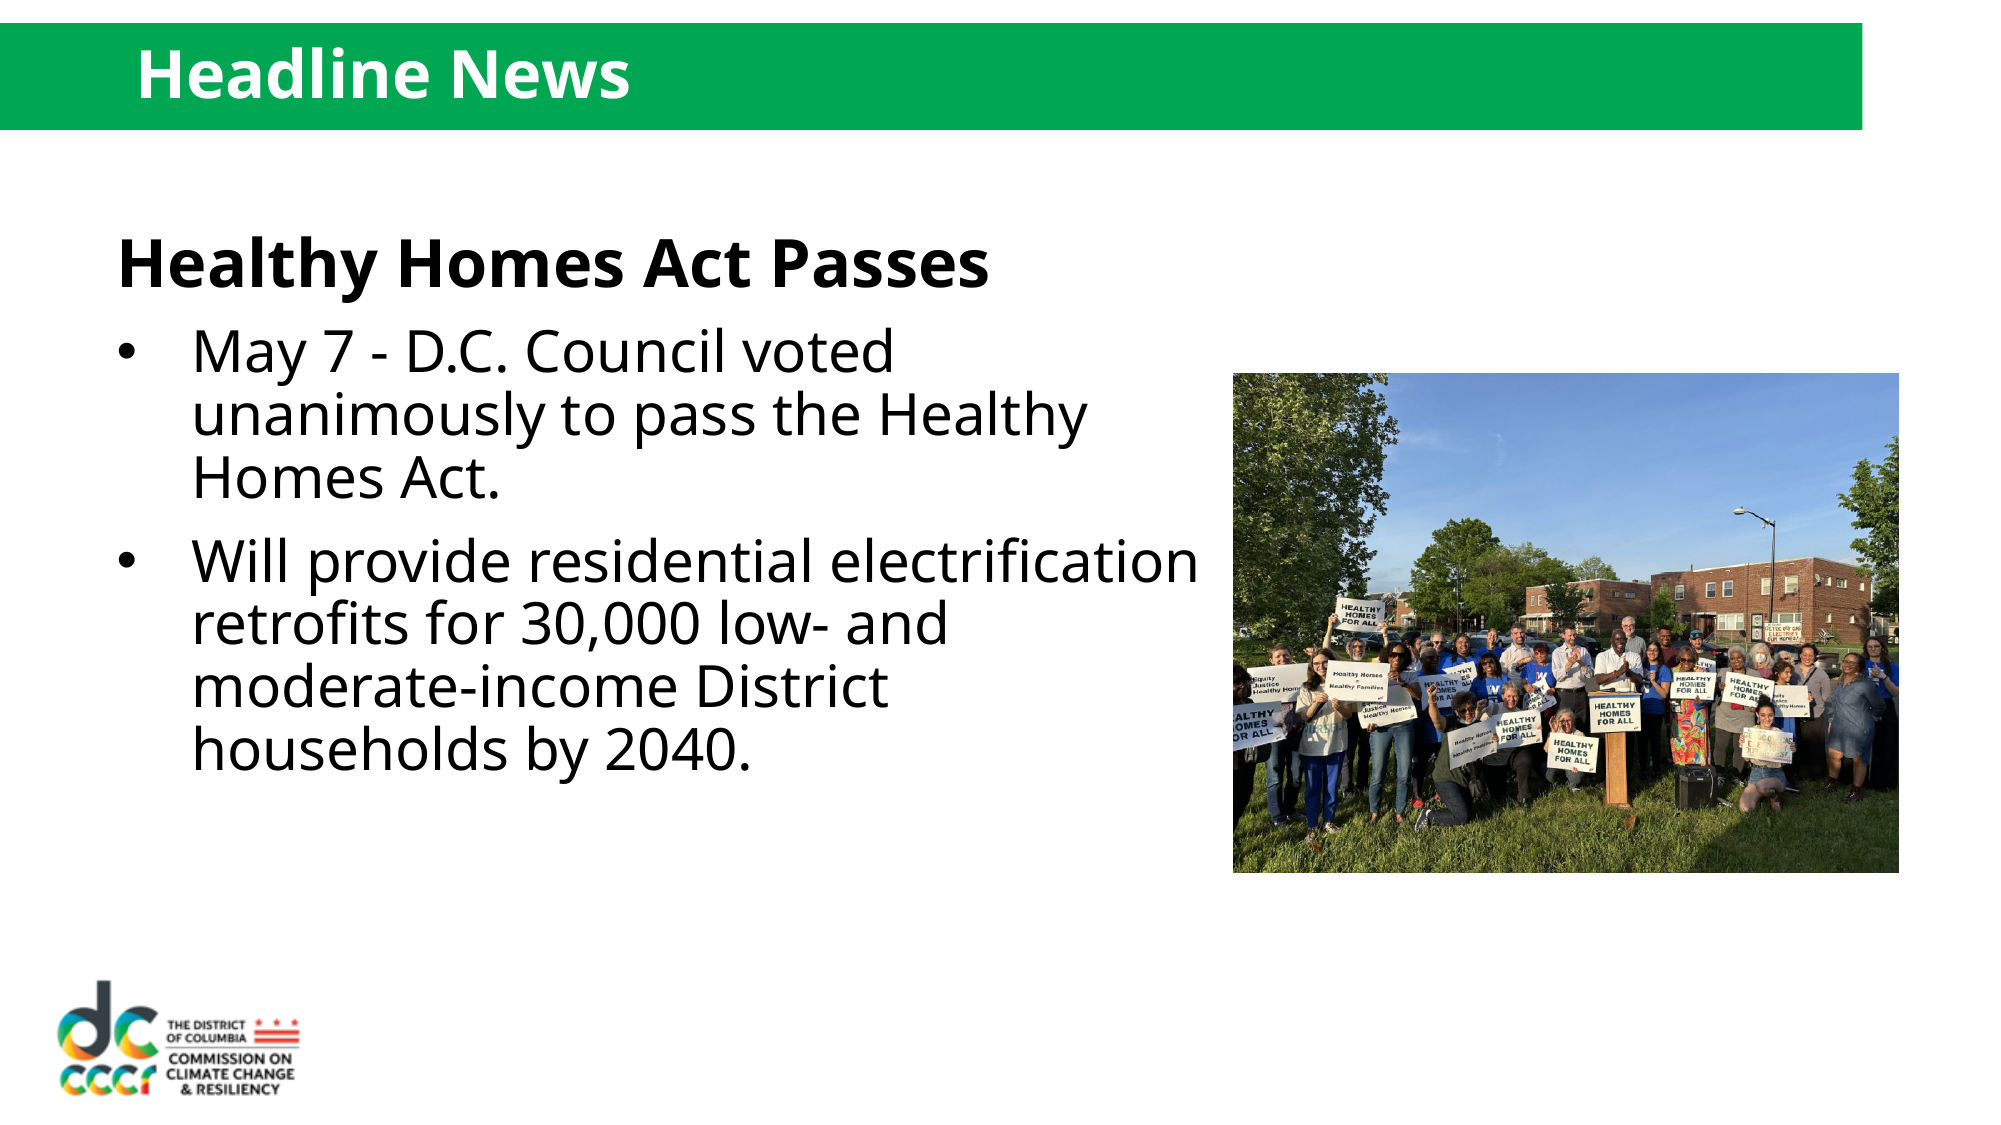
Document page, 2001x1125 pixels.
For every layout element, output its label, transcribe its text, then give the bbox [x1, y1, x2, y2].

title Headline News [0, 23, 1863, 130]
picture [1233, 373, 1899, 873]
list Healthy Homes Act Passes May 7 - D.C. Council voted unanimously to pass the Healthy Homes Act. Will provide residential electrification retrofits for 30,000 low- and moderate-income District households by 2040. [101, 221, 1233, 937]
picture [44, 962, 320, 1124]
